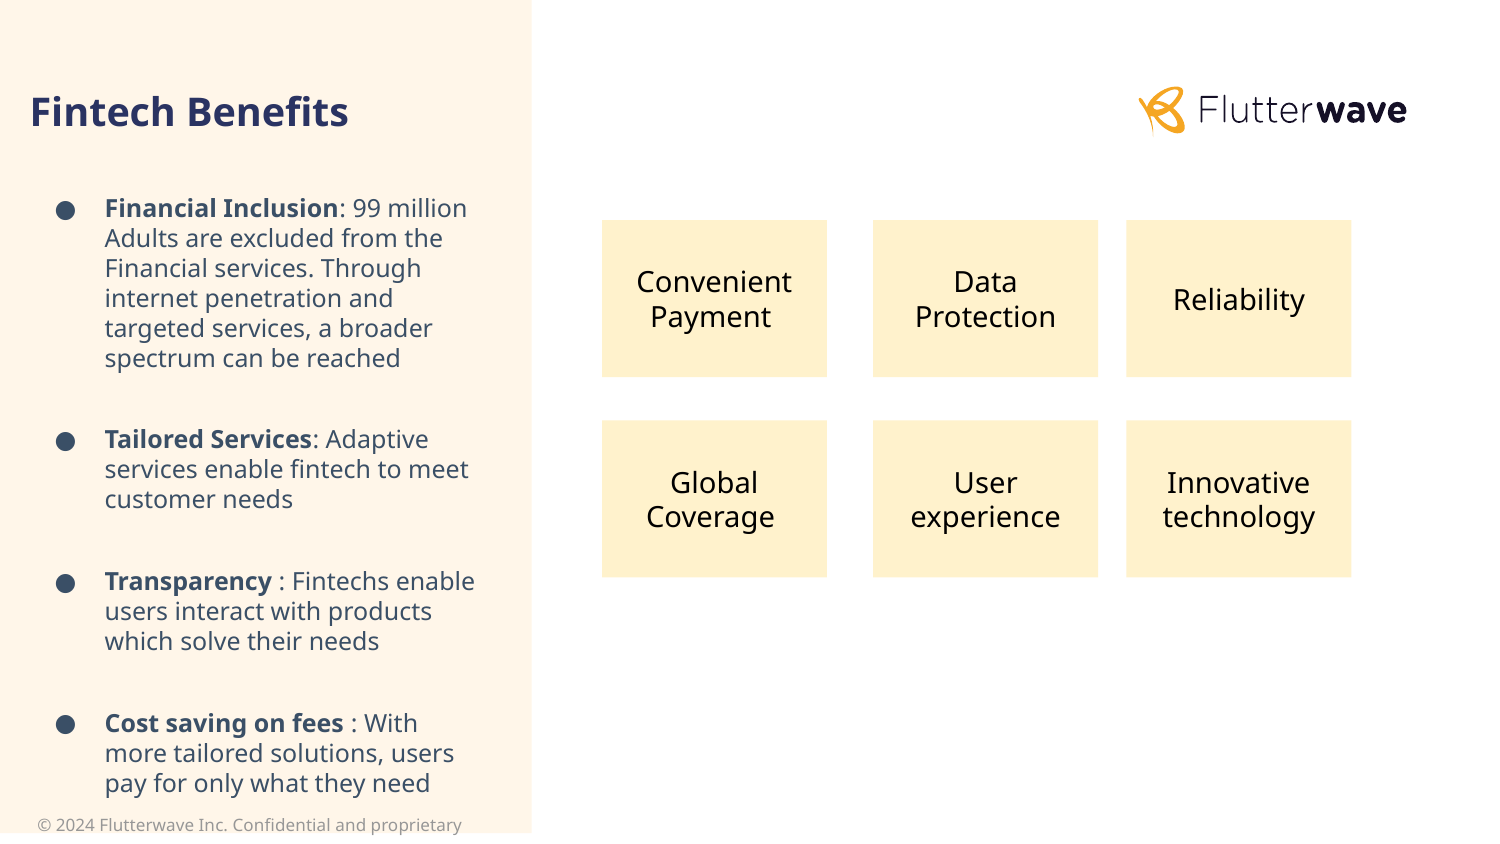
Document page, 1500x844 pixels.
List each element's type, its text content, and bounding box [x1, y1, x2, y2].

text_box Convenient Payment [602, 220, 827, 378]
text_box © 2024 Flutterwave Inc. Confidential and proprietary [22, 806, 497, 843]
text_box [0, 0, 532, 834]
text_box Fintech Benefits Financial Inclusion: 99 million Adults are excluded from the Financial services. Through internet penetration and targeted services, a broader spectrum can be reached Tailored Services: Adaptive services enable fintech to meet customer needs Transparency : Fintechs enable users interact with products which solve their needs Cost saving on fees : With more tailored solutions, users pay for only what they need [14, 79, 497, 744]
text_box Reliability [1126, 220, 1352, 378]
text_box Global Coverage [602, 420, 827, 578]
text_box User experience [873, 420, 1099, 578]
text_box Data Protection [873, 220, 1099, 378]
text_box Innovative technology [1126, 420, 1352, 578]
